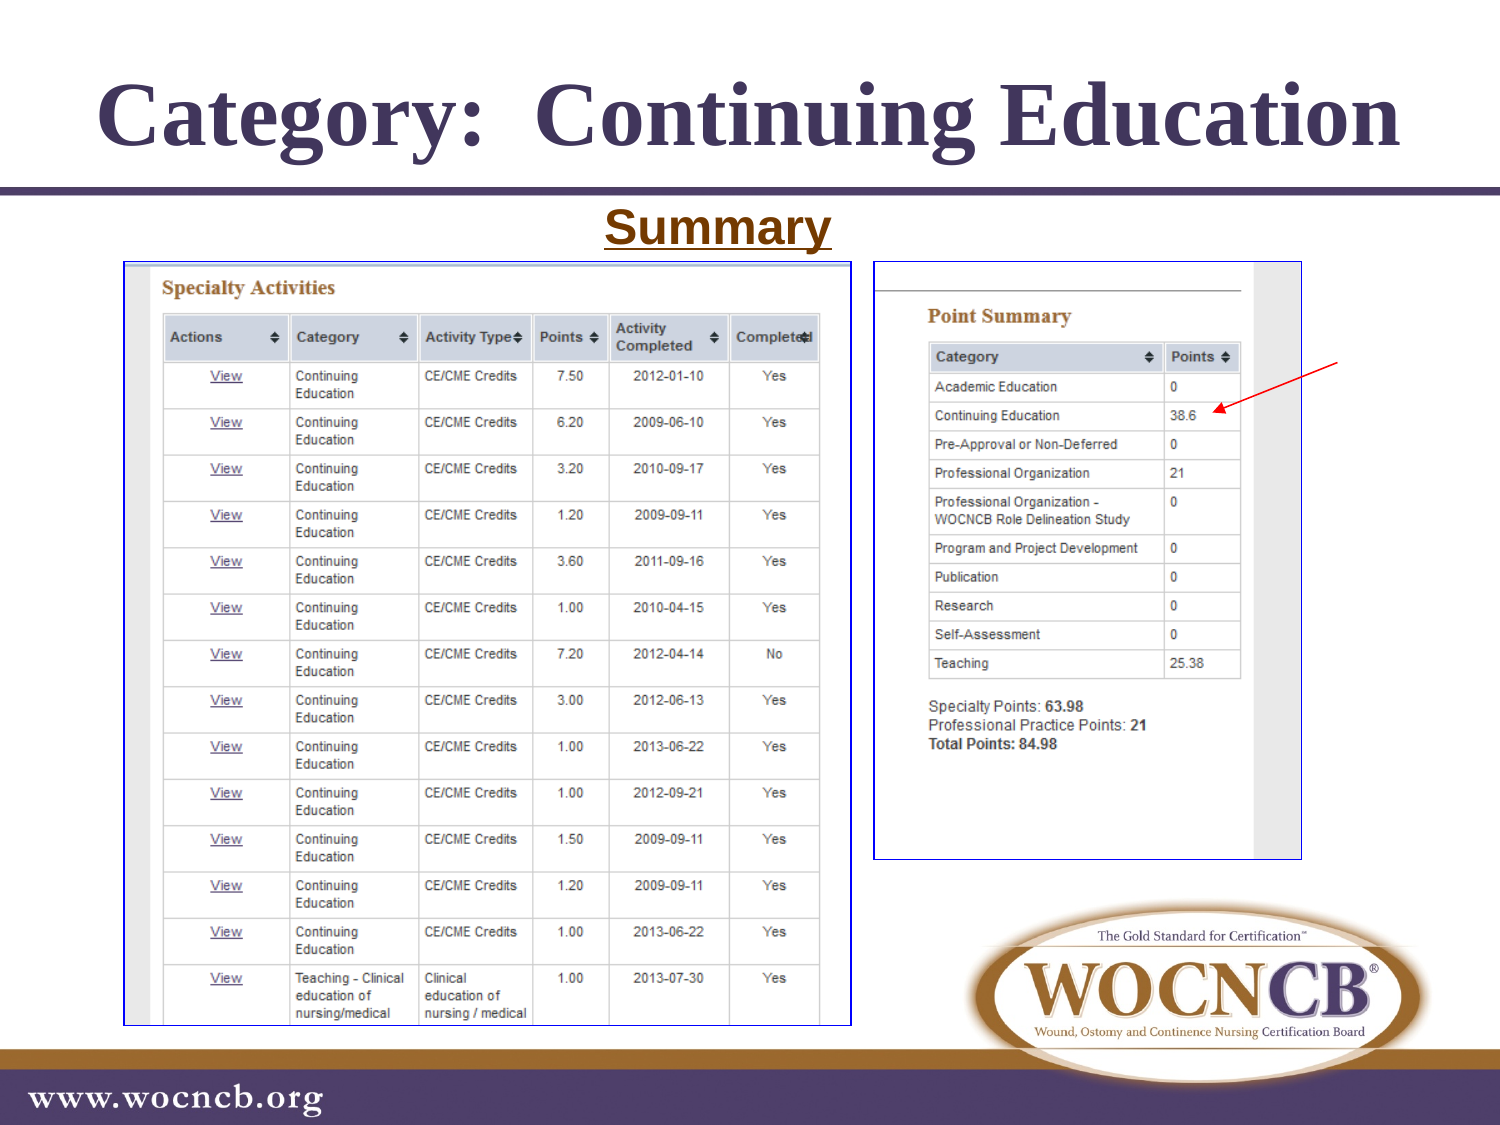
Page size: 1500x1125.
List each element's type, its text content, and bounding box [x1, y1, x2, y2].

picture [0, 0, 1500, 1125]
title Category: Continuing Education [74, 44, 1426, 233]
text_box Summary [274, 187, 1175, 263]
